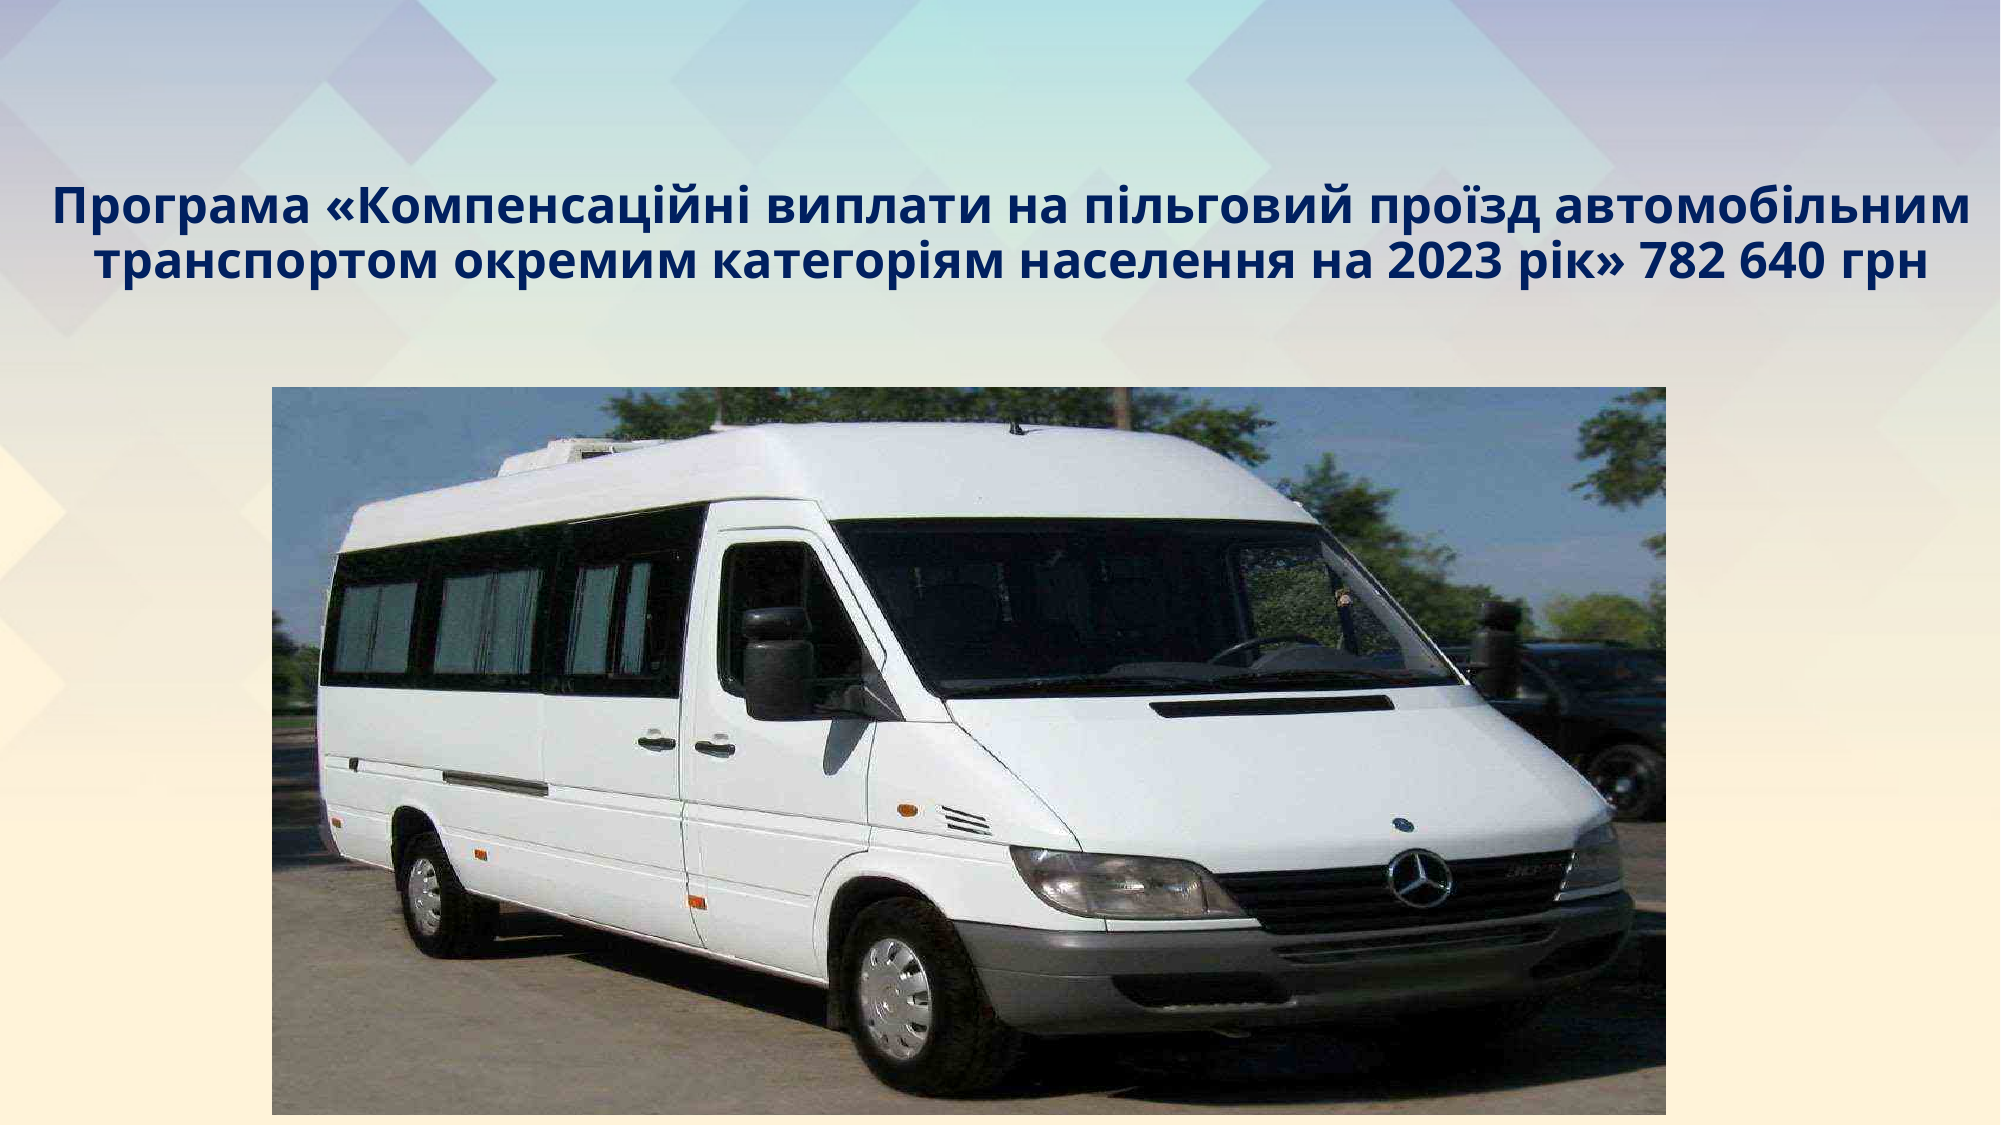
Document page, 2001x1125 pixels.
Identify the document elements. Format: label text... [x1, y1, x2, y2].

title Програма «Компенсаційні виплати на пільговий проїзд автомобільним транспортом окремим категоріям населення на 2023 рік» 782 640 грн [12, 156, 2000, 374]
picture [0, 0, 2001, 1125]
